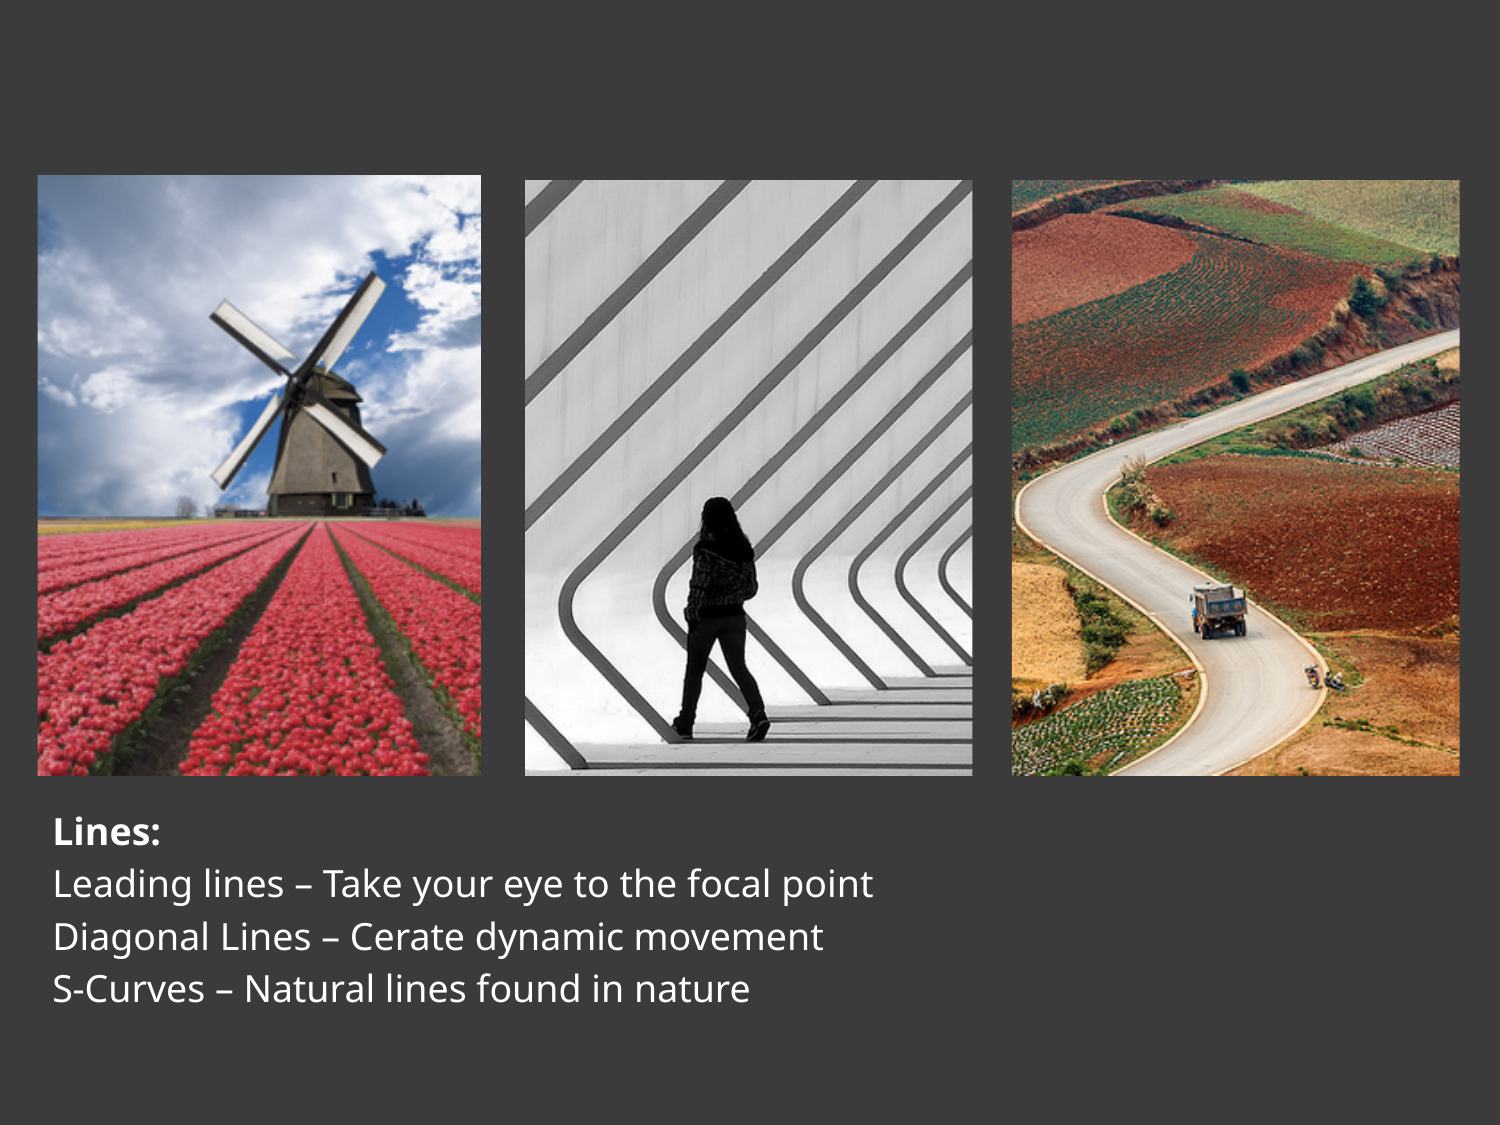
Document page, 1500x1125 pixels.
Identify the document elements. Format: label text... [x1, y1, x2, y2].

picture [1011, 179, 1460, 776]
list Lines: Leading lines – Take your eye to the focal point Diagonal Lines – Cerate dynamic movement S-Curves – Natural lines found in nature [37, 800, 1450, 1088]
picture [524, 180, 973, 776]
picture [37, 175, 482, 776]
